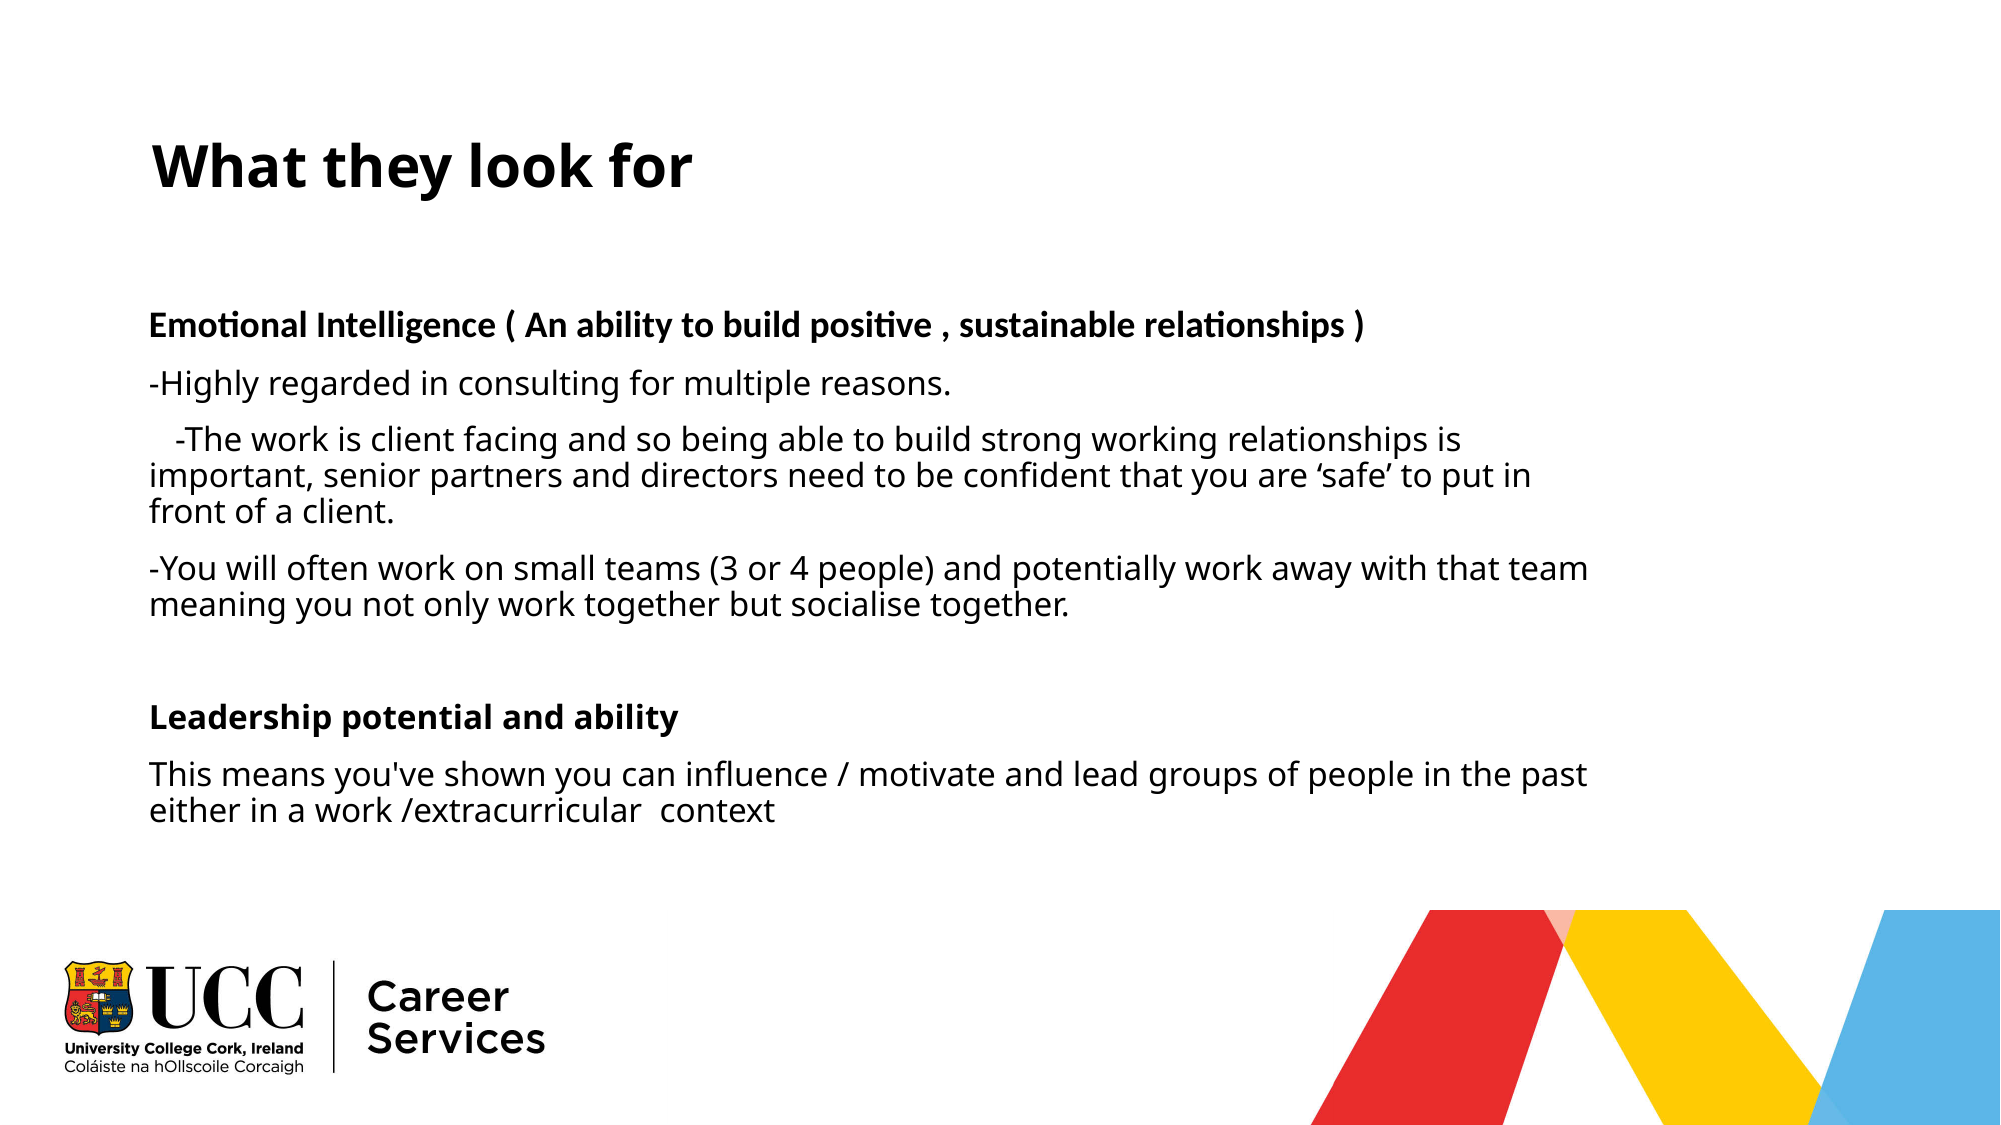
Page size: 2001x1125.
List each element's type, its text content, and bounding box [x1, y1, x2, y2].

title What they look for [137, 59, 1863, 278]
picture [2, 910, 2000, 1125]
list Emotional Intelligence ( An ability to build positive , sustainable relationships ) -Highly regarded in consulting for multiple reasons. -The work is client facing and so being able to build strong working relationships is important, senior partners and directors need to be confident that you are ‘safe’ to put in front of a client. -You will often work on small teams (3 or 4 people) and potentially work away with that team meaning you not only work together but socialise together. Leadership potential and ability This means you've shown you can influence / motivate and lead groups of people in the past either in a work /extracurricular context [133, 231, 1627, 1024]
